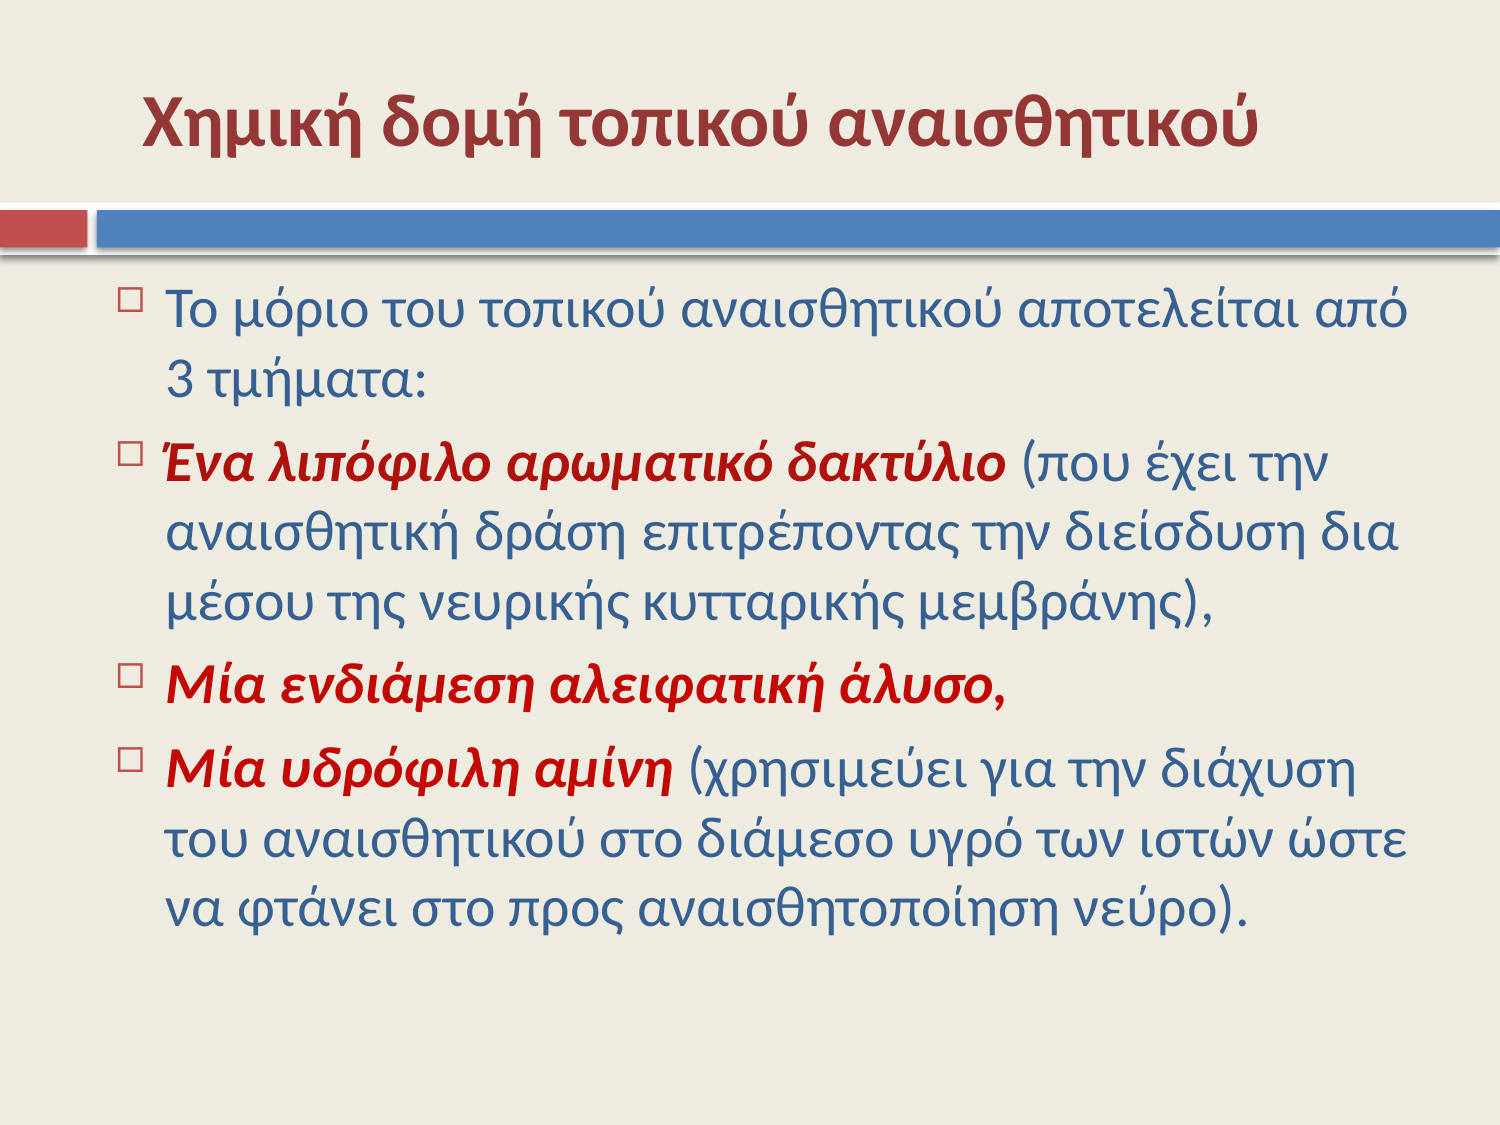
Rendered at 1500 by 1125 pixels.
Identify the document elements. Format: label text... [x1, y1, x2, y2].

list Το μόριο του τοπικού αναισθητικού αποτελείται από 3 τμήματα: Ένα λιπόφιλο αρωματικό δακτύλιο (που έχει την αναισθητική δράση επιτρέποντας την διείσδυση δια μέσου της νευρικής κυτταρικής μεμβράνης), Μία ενδιάμεση αλειφατική άλυσο, Μία υδρόφιλη αμίνη (χρησιμεύει για την διάχυση του αναισθητικού στο διάμεσο υγρό των ιστών ώστε να φτάνει στο προς αναισθητοποίηση νεύρο). [100, 262, 1438, 1000]
title Χημική δομή τοπικού αναισθητικού [127, 35, 1465, 198]
